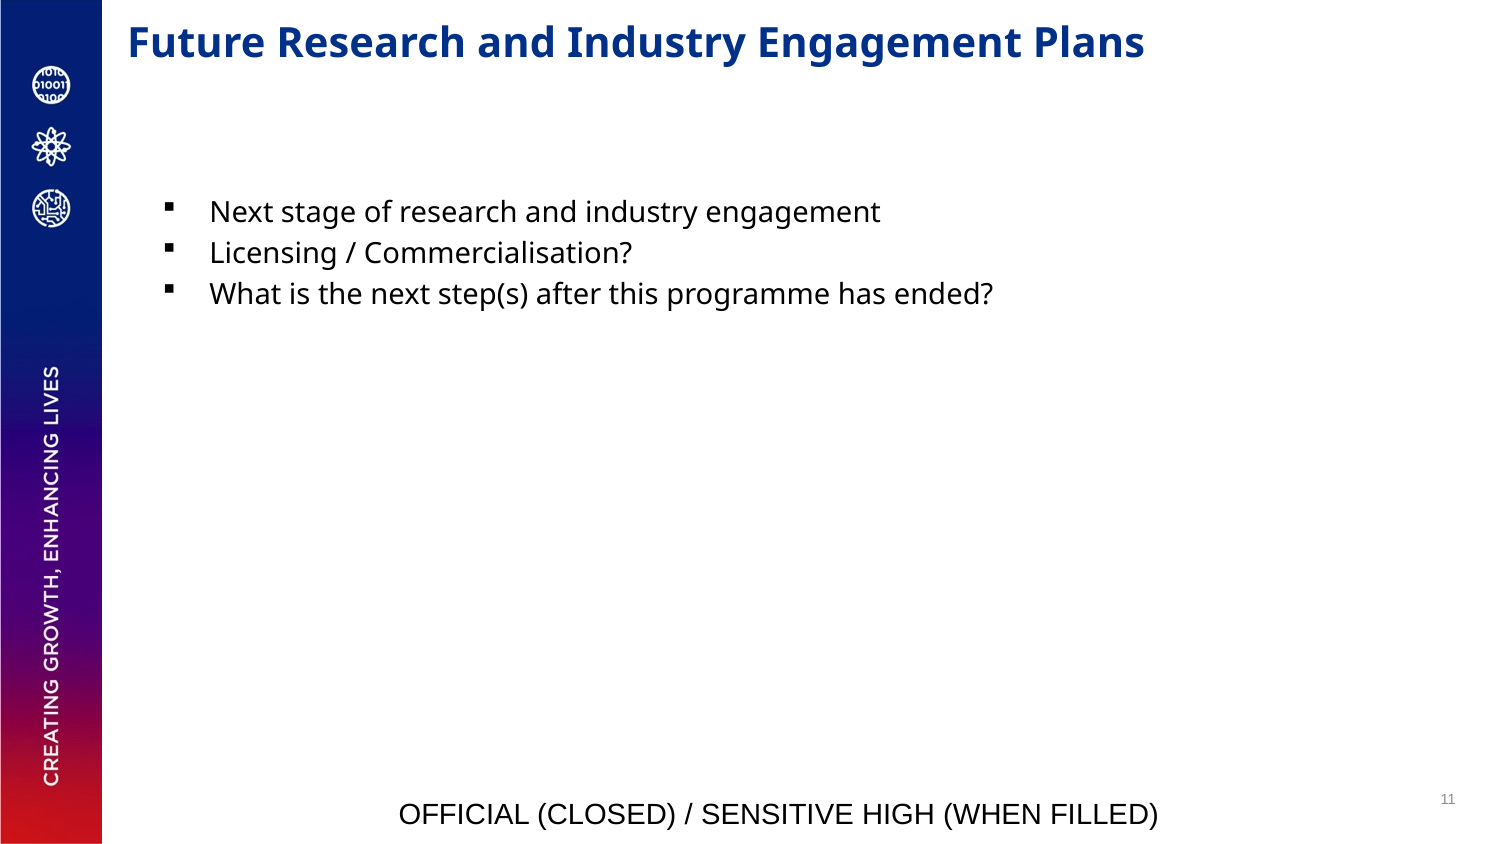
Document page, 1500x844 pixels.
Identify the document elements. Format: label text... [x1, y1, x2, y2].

title Future Research and Industry Engagement Plans [112, 8, 1412, 127]
picture [0, 0, 102, 844]
list Next stage of research and industry engagement Licensing / Commercialisation? What is the next step(s) after this programme has ended? [147, 185, 1447, 718]
